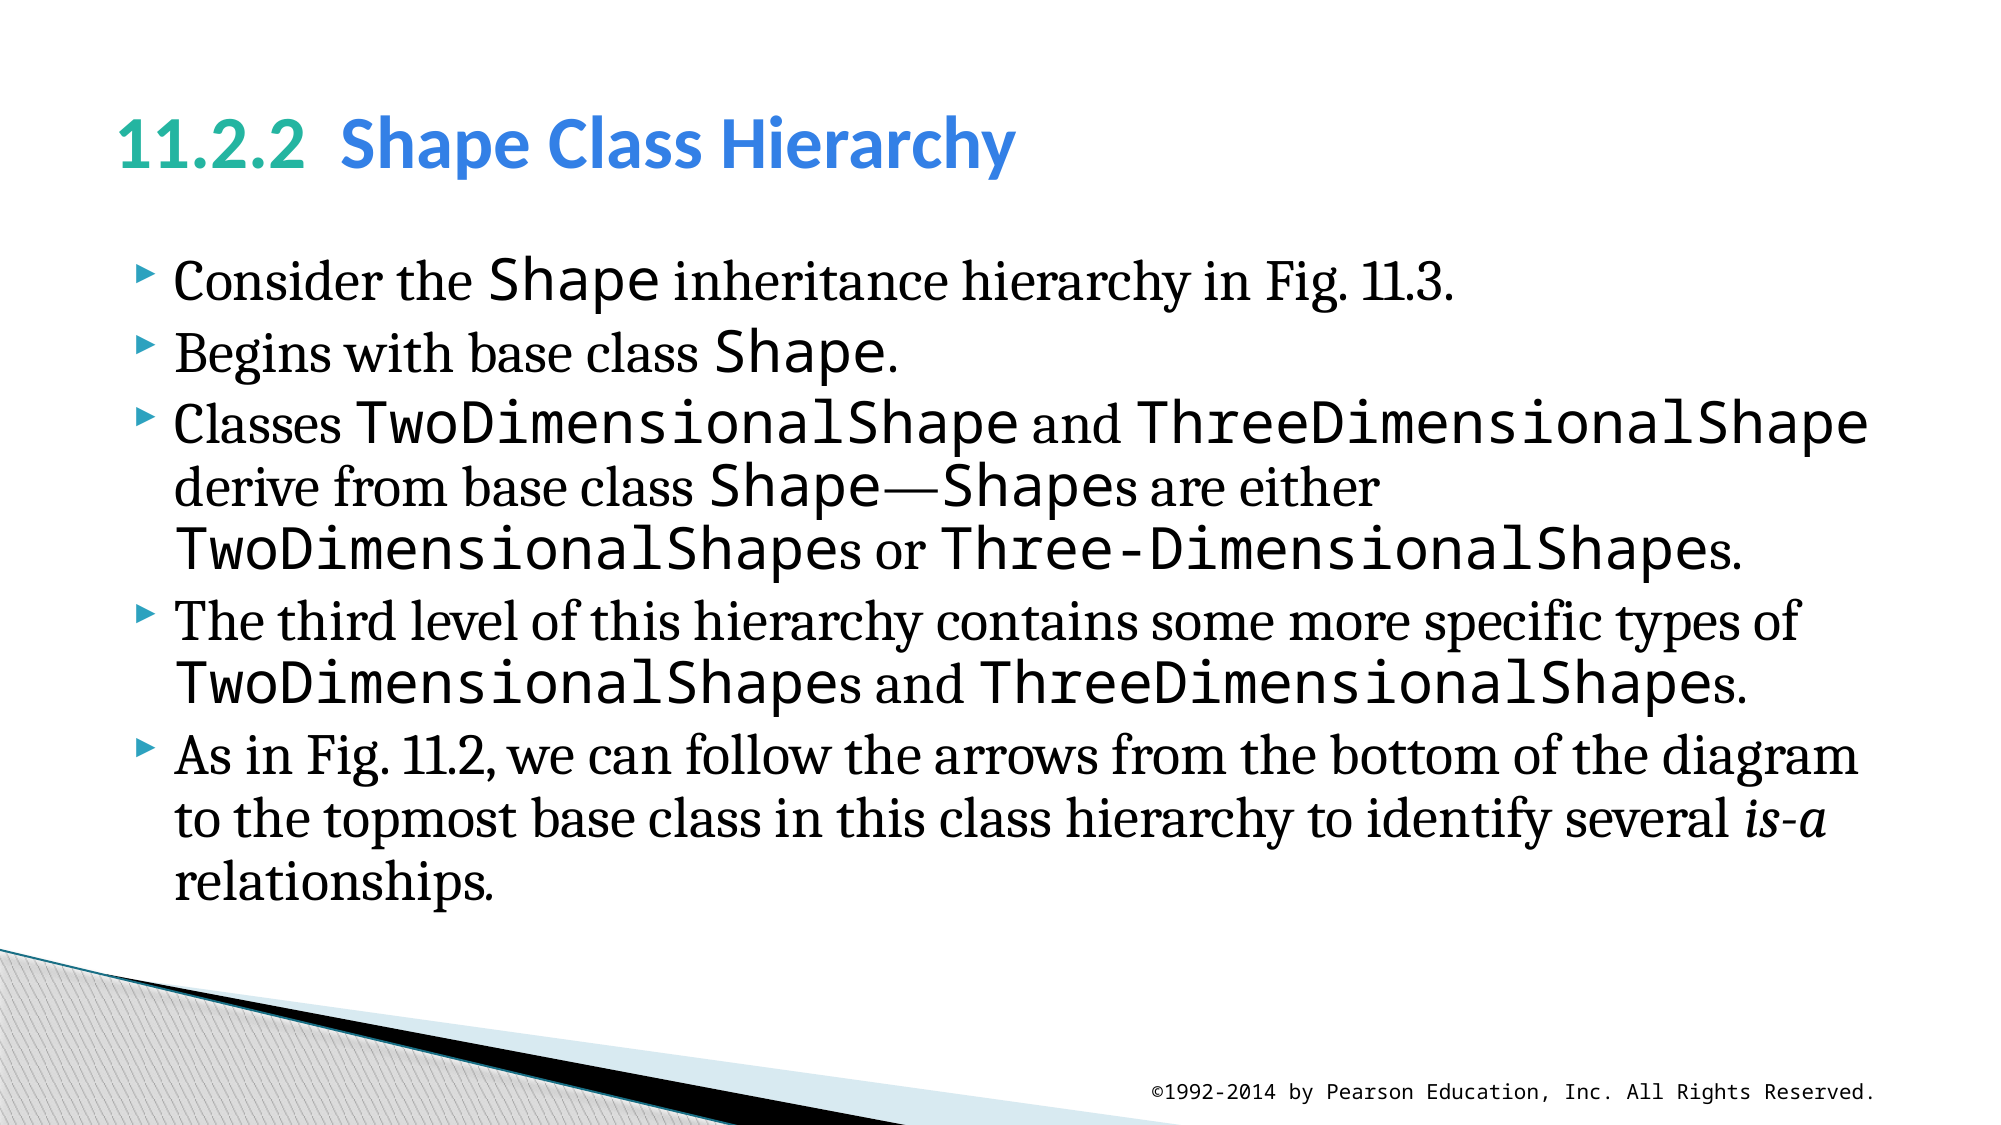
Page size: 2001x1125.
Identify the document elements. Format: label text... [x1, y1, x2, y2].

title 11.2.2 Shape Class Hierarchy [99, 45, 1900, 233]
footer ©1992-2014 by Pearson Education, Inc. All Rights Reserved. [866, 1051, 1892, 1112]
list Consider the Shape inheritance hierarchy in Fig. 11.3. Begins with base class Shape. Classes TwoDimensionalShape and ThreeDimensionalShape derive from base class Shape—Shapes are either TwoDimensionalShapes or Three-DimensionalShapes. The third level of this hierarchy contains some more specific types of TwoDimensionalShapes and ThreeDimensionalShapes. As in Fig. 11.2, we can follow the arrows from the bottom of the diagram to the topmost base class in this class hierarchy to identify several is-a relationships. [99, 242, 1900, 986]
